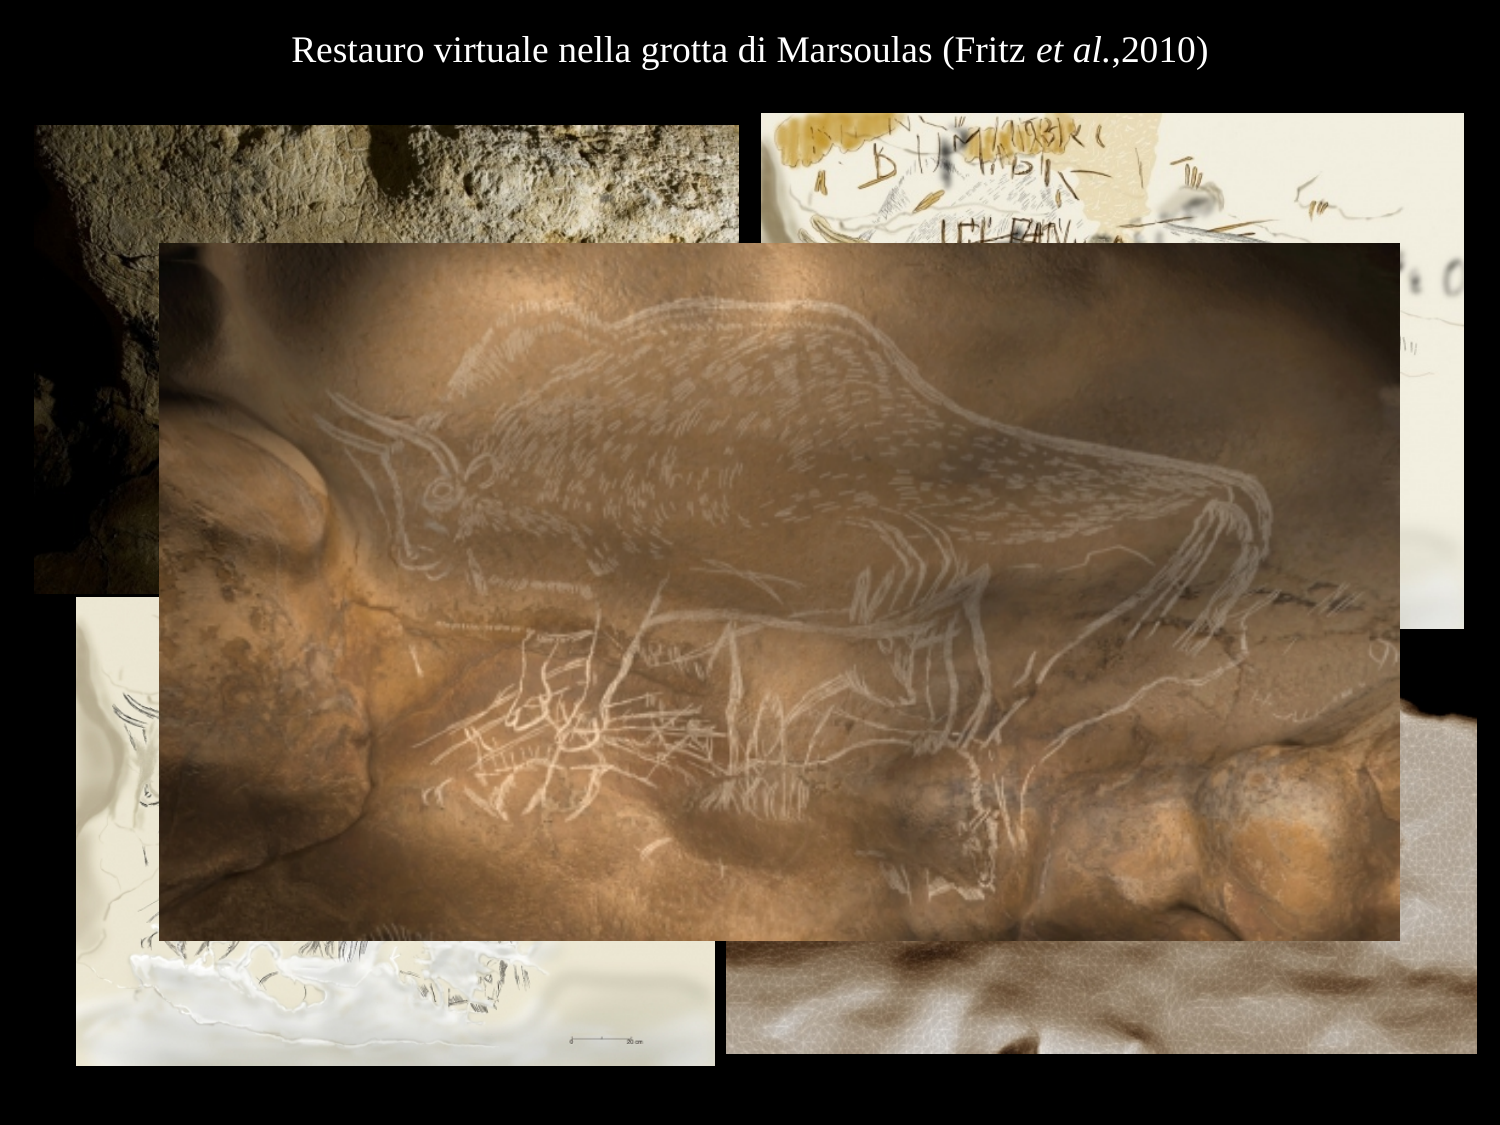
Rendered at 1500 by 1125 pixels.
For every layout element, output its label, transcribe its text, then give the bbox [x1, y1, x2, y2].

title Restauro virtuale nella grotta di Marsoulas (Fritz et al.,2010) [74, 0, 1426, 112]
picture [34, 113, 1477, 1067]
